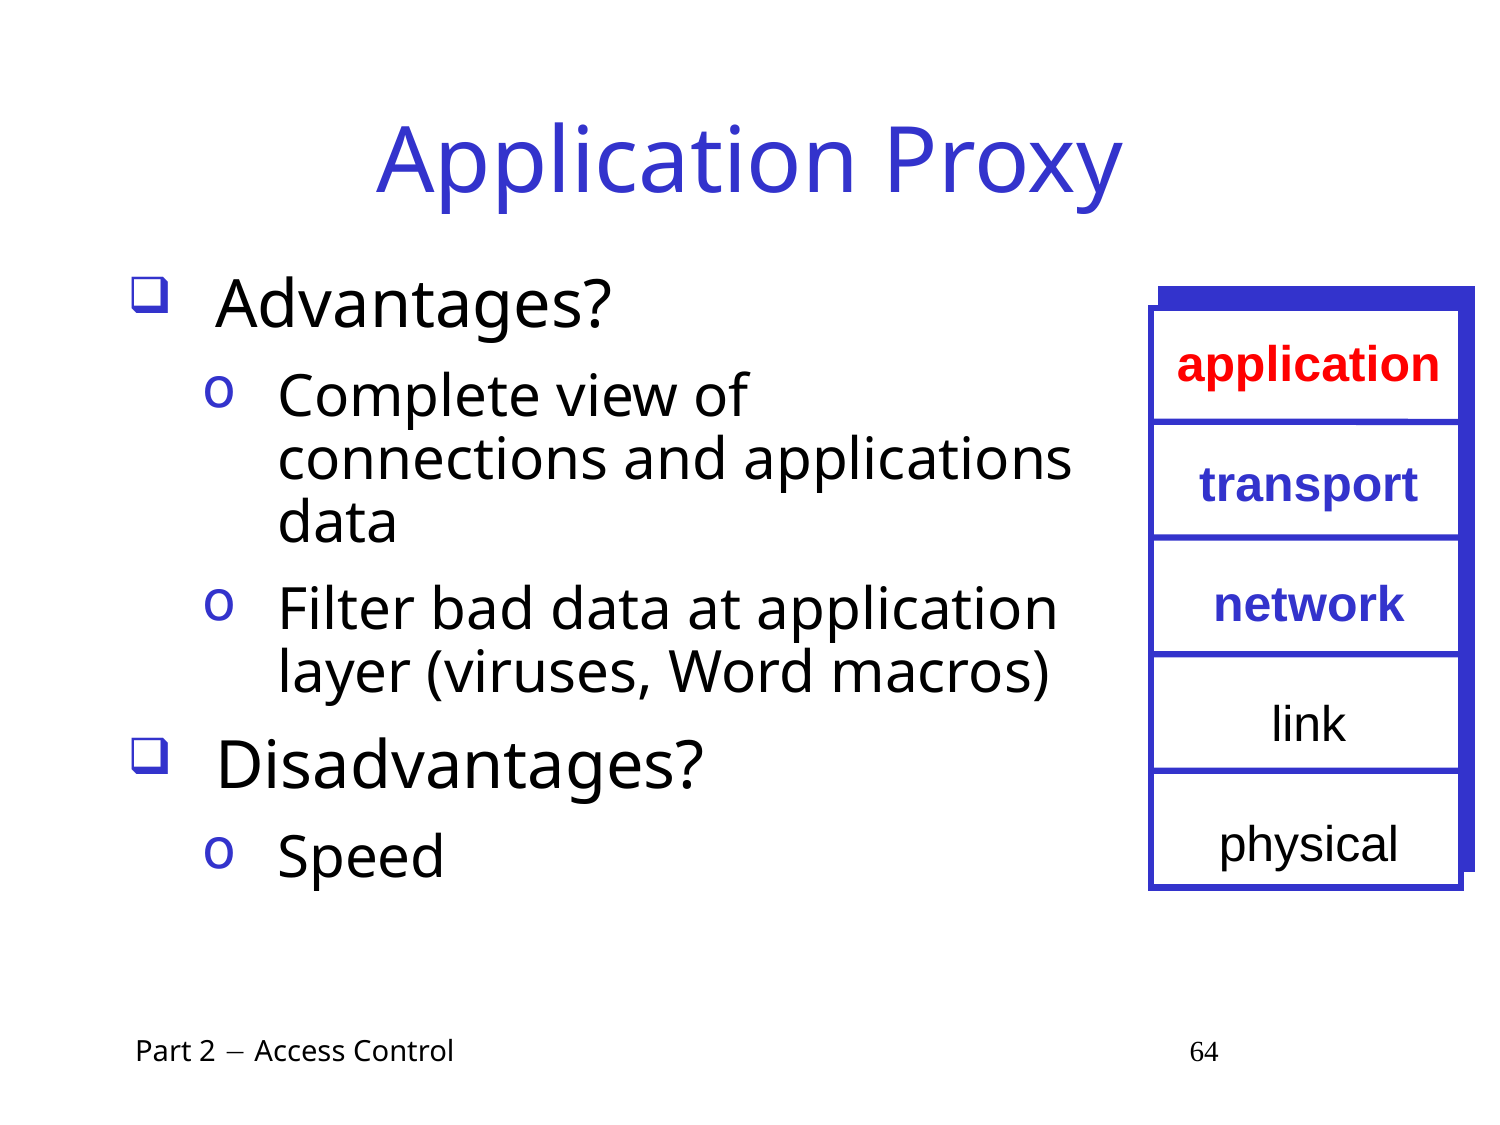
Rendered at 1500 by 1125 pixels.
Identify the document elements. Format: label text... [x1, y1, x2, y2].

list Advantages? Complete view of connections and applications data Filter bad data at application layer (viruses, Word macros) Disadvantages? Speed [112, 262, 1101, 963]
text_box [1161, 289, 1472, 869]
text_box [1149, 308, 1462, 888]
footer Part 2  Access Control 64 [112, 1024, 1401, 1101]
title Application Proxy [112, 62, 1388, 251]
